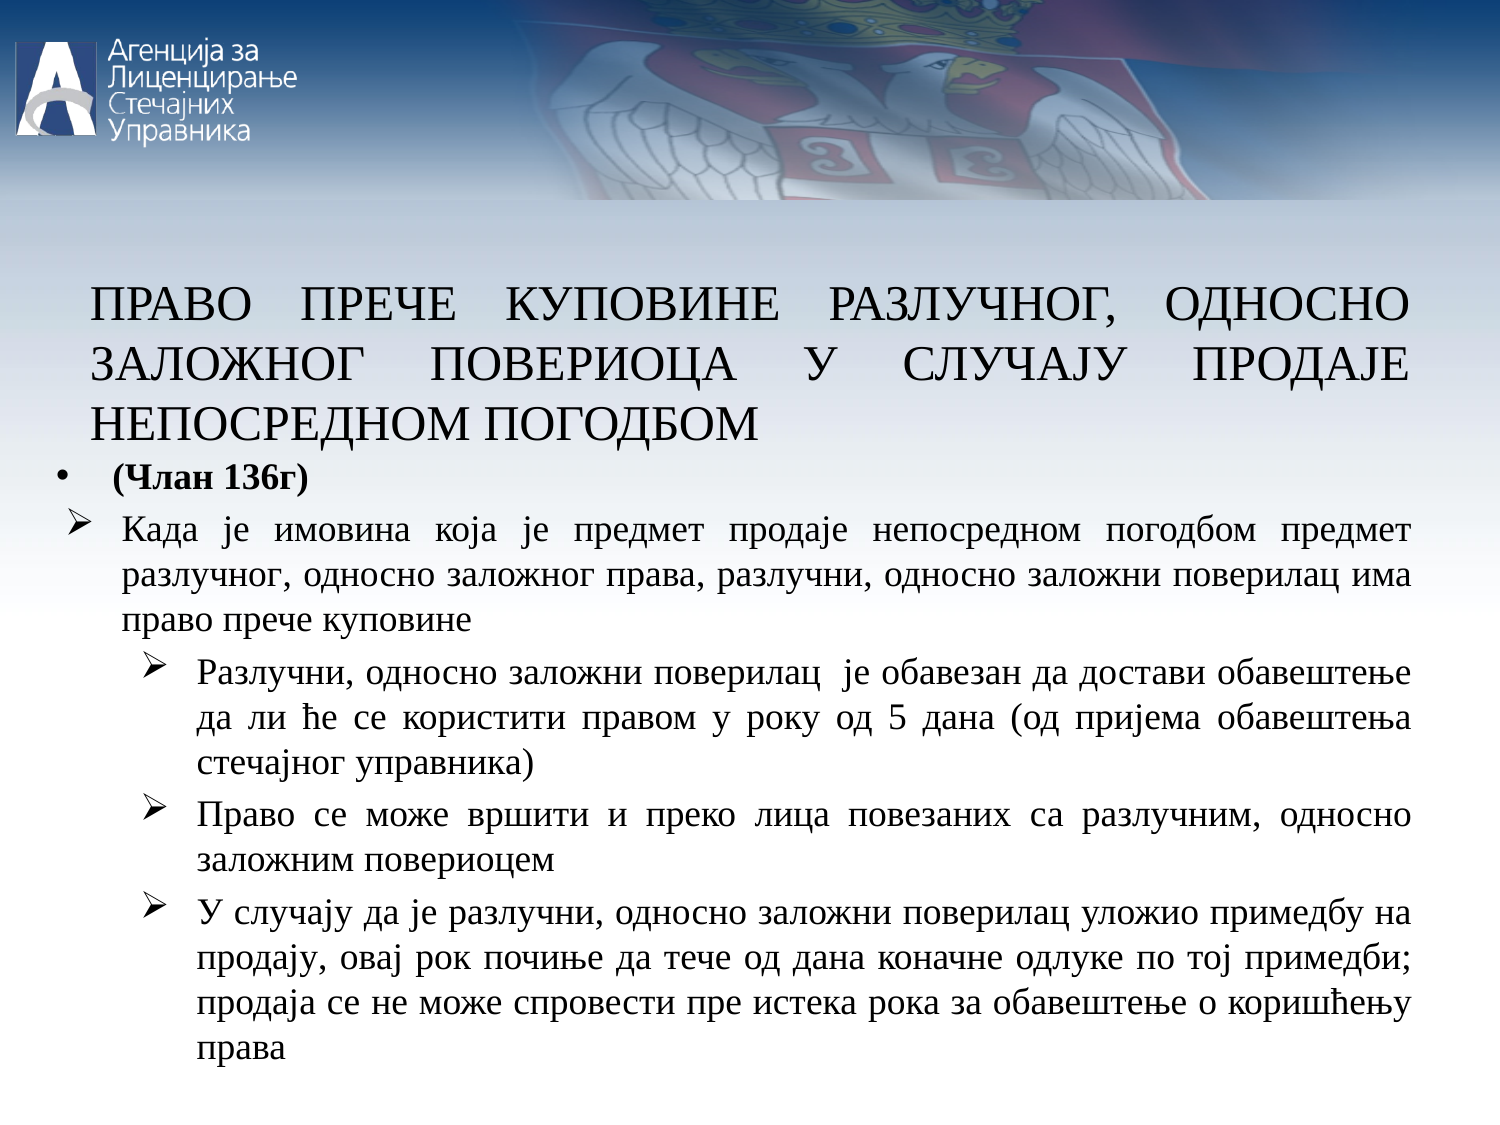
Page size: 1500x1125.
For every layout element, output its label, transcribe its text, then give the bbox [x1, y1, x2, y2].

picture [0, 0, 1500, 1113]
text_box (Члан 136г) Када је имовина која је предмет продаје непосредном погодбом предмет разлучног, односно заложног права, разлучни, односно заложни поверилац има право прече куповине Разлучни, односно заложни поверилац је обавезан да достави обавештење да ли ће се користити правом у року од 5 дана (од пријема обавештења стечајног управника) Право се може вршити и преко лица повезаних са разлучним, односно заложним повериоцем У случају да је разлучни, односно заложни поверилац уложио примедбу на продају, овај рок почиње да тече од дана коначне одлуке по тој примедби; продаја се не може спровести пре истека рока за обавештење о коришћењу права [41, 444, 1427, 1106]
list ПРАВО ПРЕЧЕ КУПОВИНЕ РАЗЛУЧНОГ, ОДНОСНО ЗАЛОЖНОГ ПОВЕРИОЦА У СЛУЧАЈУ ПРОДАЈЕ НЕПОСРЕДНОМ ПОГОДБОМ [75, 262, 1425, 444]
